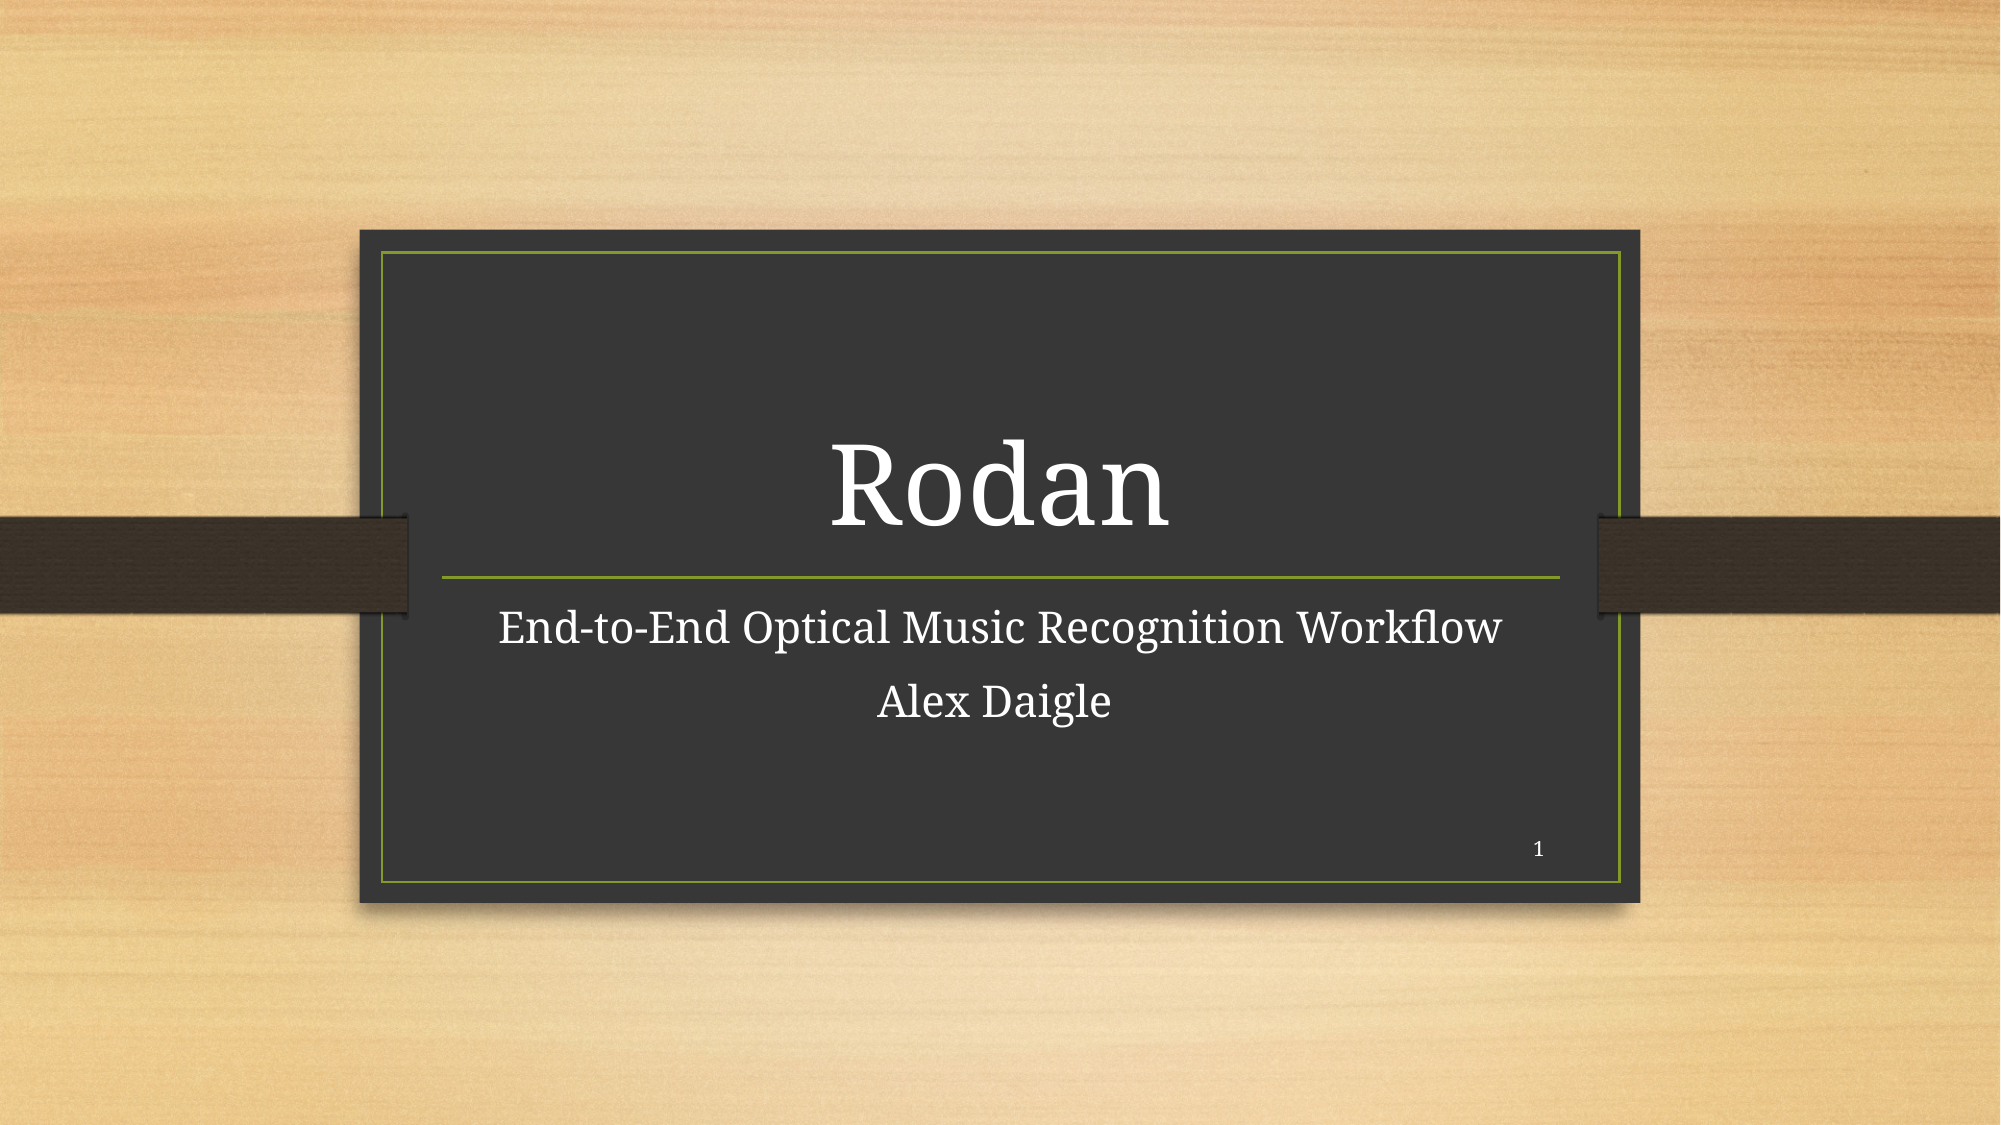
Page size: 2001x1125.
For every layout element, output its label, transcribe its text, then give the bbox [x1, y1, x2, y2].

text_box [0, 0, 2000, 512]
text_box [0, 512, 2000, 621]
text_box [358, 621, 1642, 904]
text_box [0, 621, 2000, 1125]
subtitle End-to-End Optical Music Recognition Workflow Alex Daigle [441, 621, 1560, 817]
text_box [358, 228, 1642, 512]
text_box [381, 621, 1620, 883]
title Rodan [441, 306, 1560, 512]
slide_number 1 [1469, 826, 1560, 873]
text_box [381, 252, 1620, 512]
